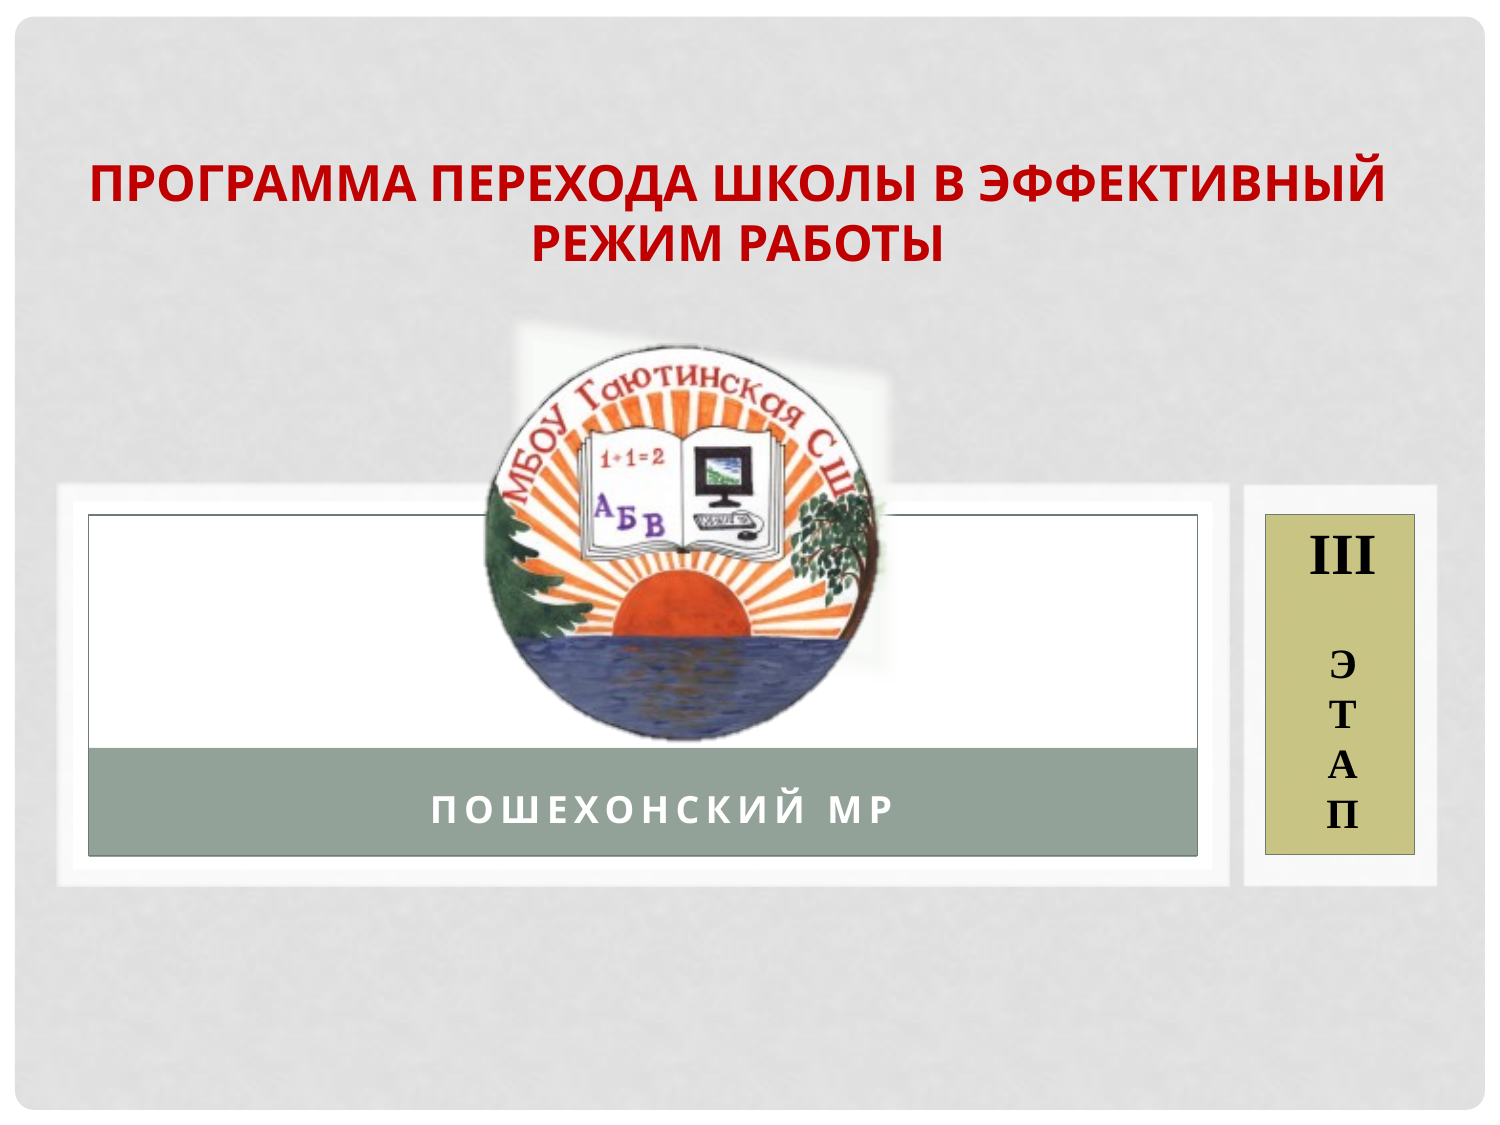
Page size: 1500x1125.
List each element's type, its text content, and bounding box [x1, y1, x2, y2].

text_box III Э Т А П [1293, 509, 1392, 889]
picture [477, 302, 904, 749]
title программа перехода школы в эффективный режим работы [64, 54, 1412, 279]
subtitle Пошехонский МР [88, 778, 1235, 1001]
